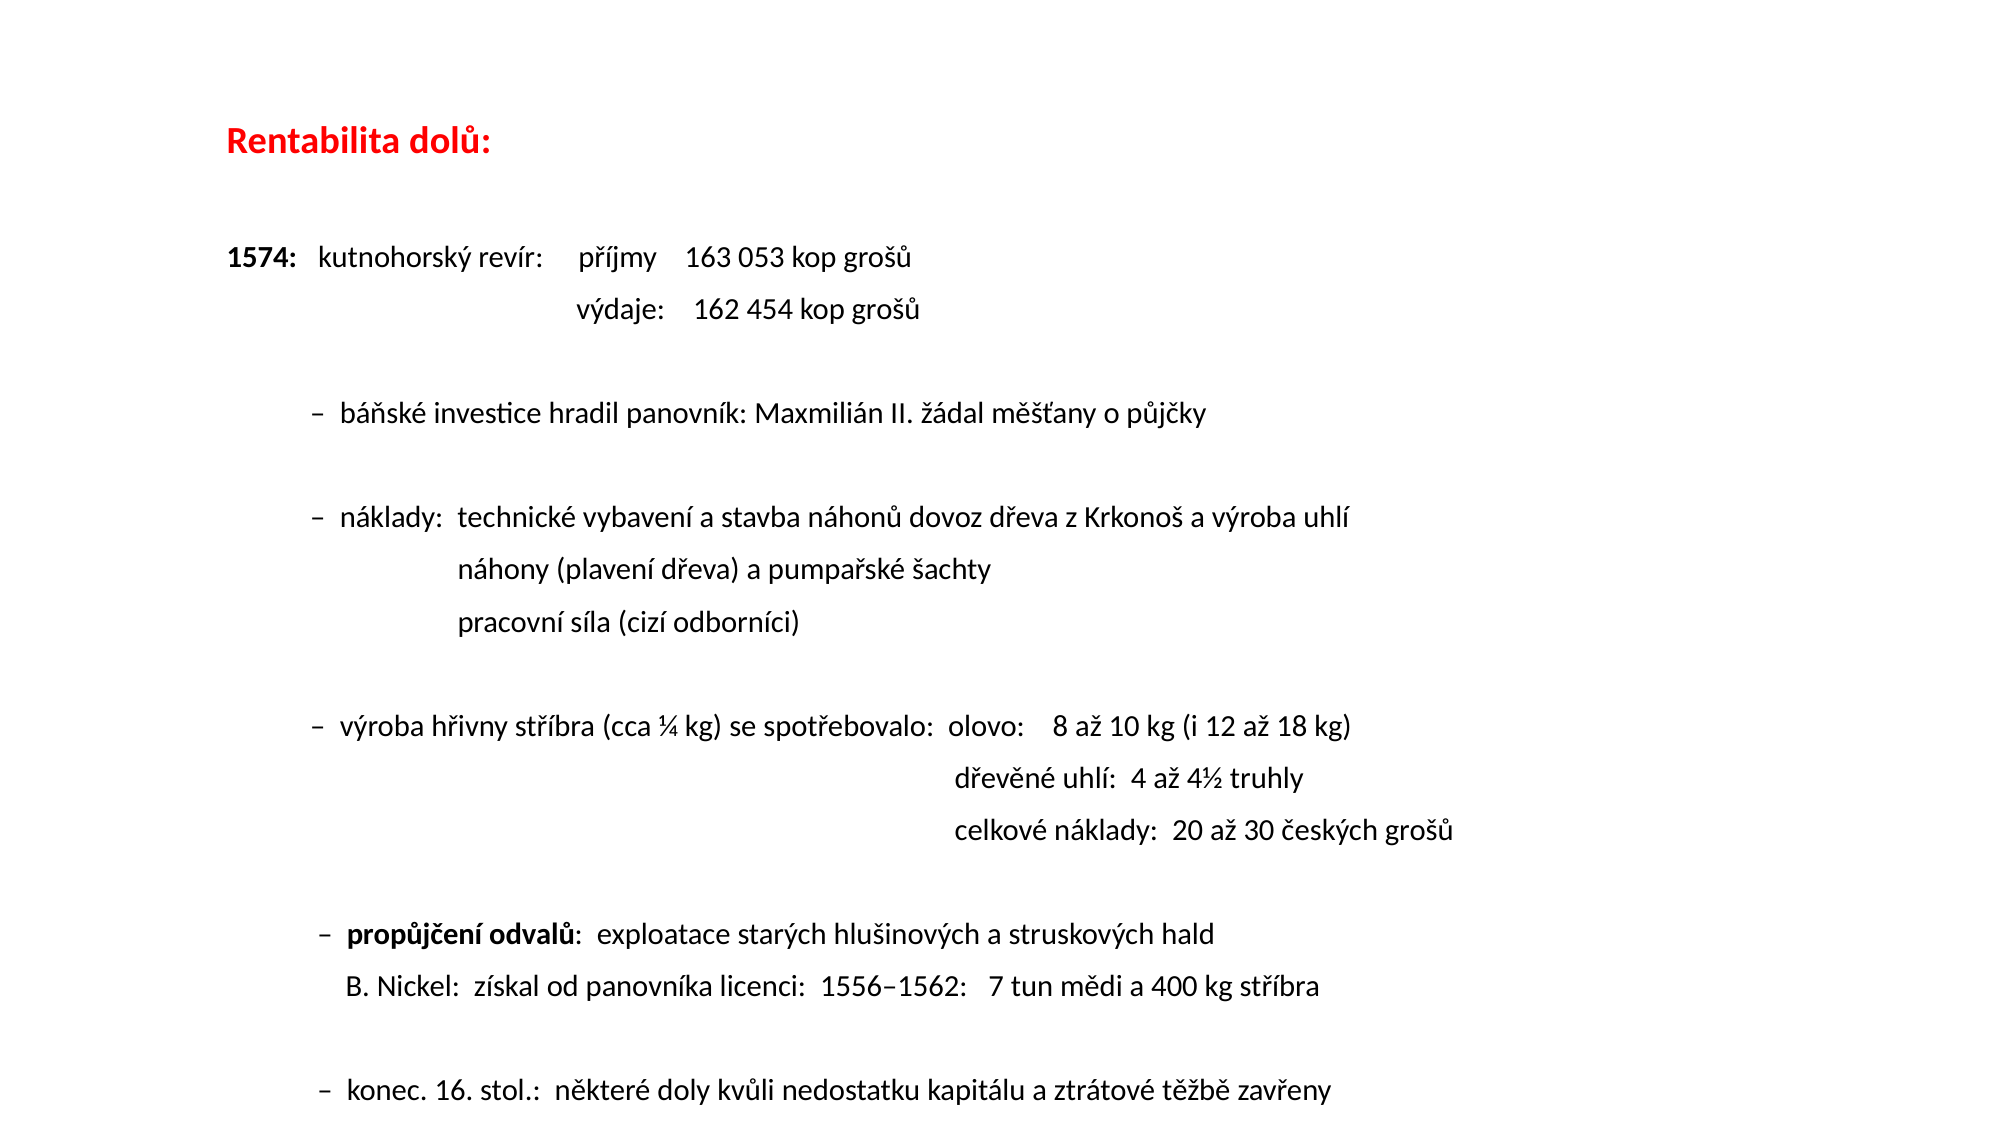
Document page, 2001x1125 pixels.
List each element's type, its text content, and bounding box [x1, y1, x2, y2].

list Rentabilita dolů: 1574: kutnohorský revír: příjmy 163 053 kop grošů výdaje: 162 454 kop grošů – báňské investice hradil panovník: Maxmilián II. žádal měšťany o půjčky – náklady: technické vybavení a stavba náhonů dovoz dřeva z Krkonoš a výroba uhlí náhony (plavení dřeva) a pumpařské šachty pracovní síla (cizí odborníci) – výroba hřivny stříbra (cca ¼ kg) se spotřebovalo: olovo: 8 až 10 kg (i 12 až 18 kg) dřevěné uhlí: 4 až 4½ truhly celkové náklady: 20 až 30 českých grošů – propůjčení odvalů: exploatace starých hlušinových a struskových hald B. Nickel: získal od panovníka licenci: 1556–1562: 7 tun mědi a 400 kg stříbra – konec. 16. stol.: některé doly kvůli nedostatku kapitálu a ztrátové těžbě zavřeny [176, 112, 2000, 1125]
